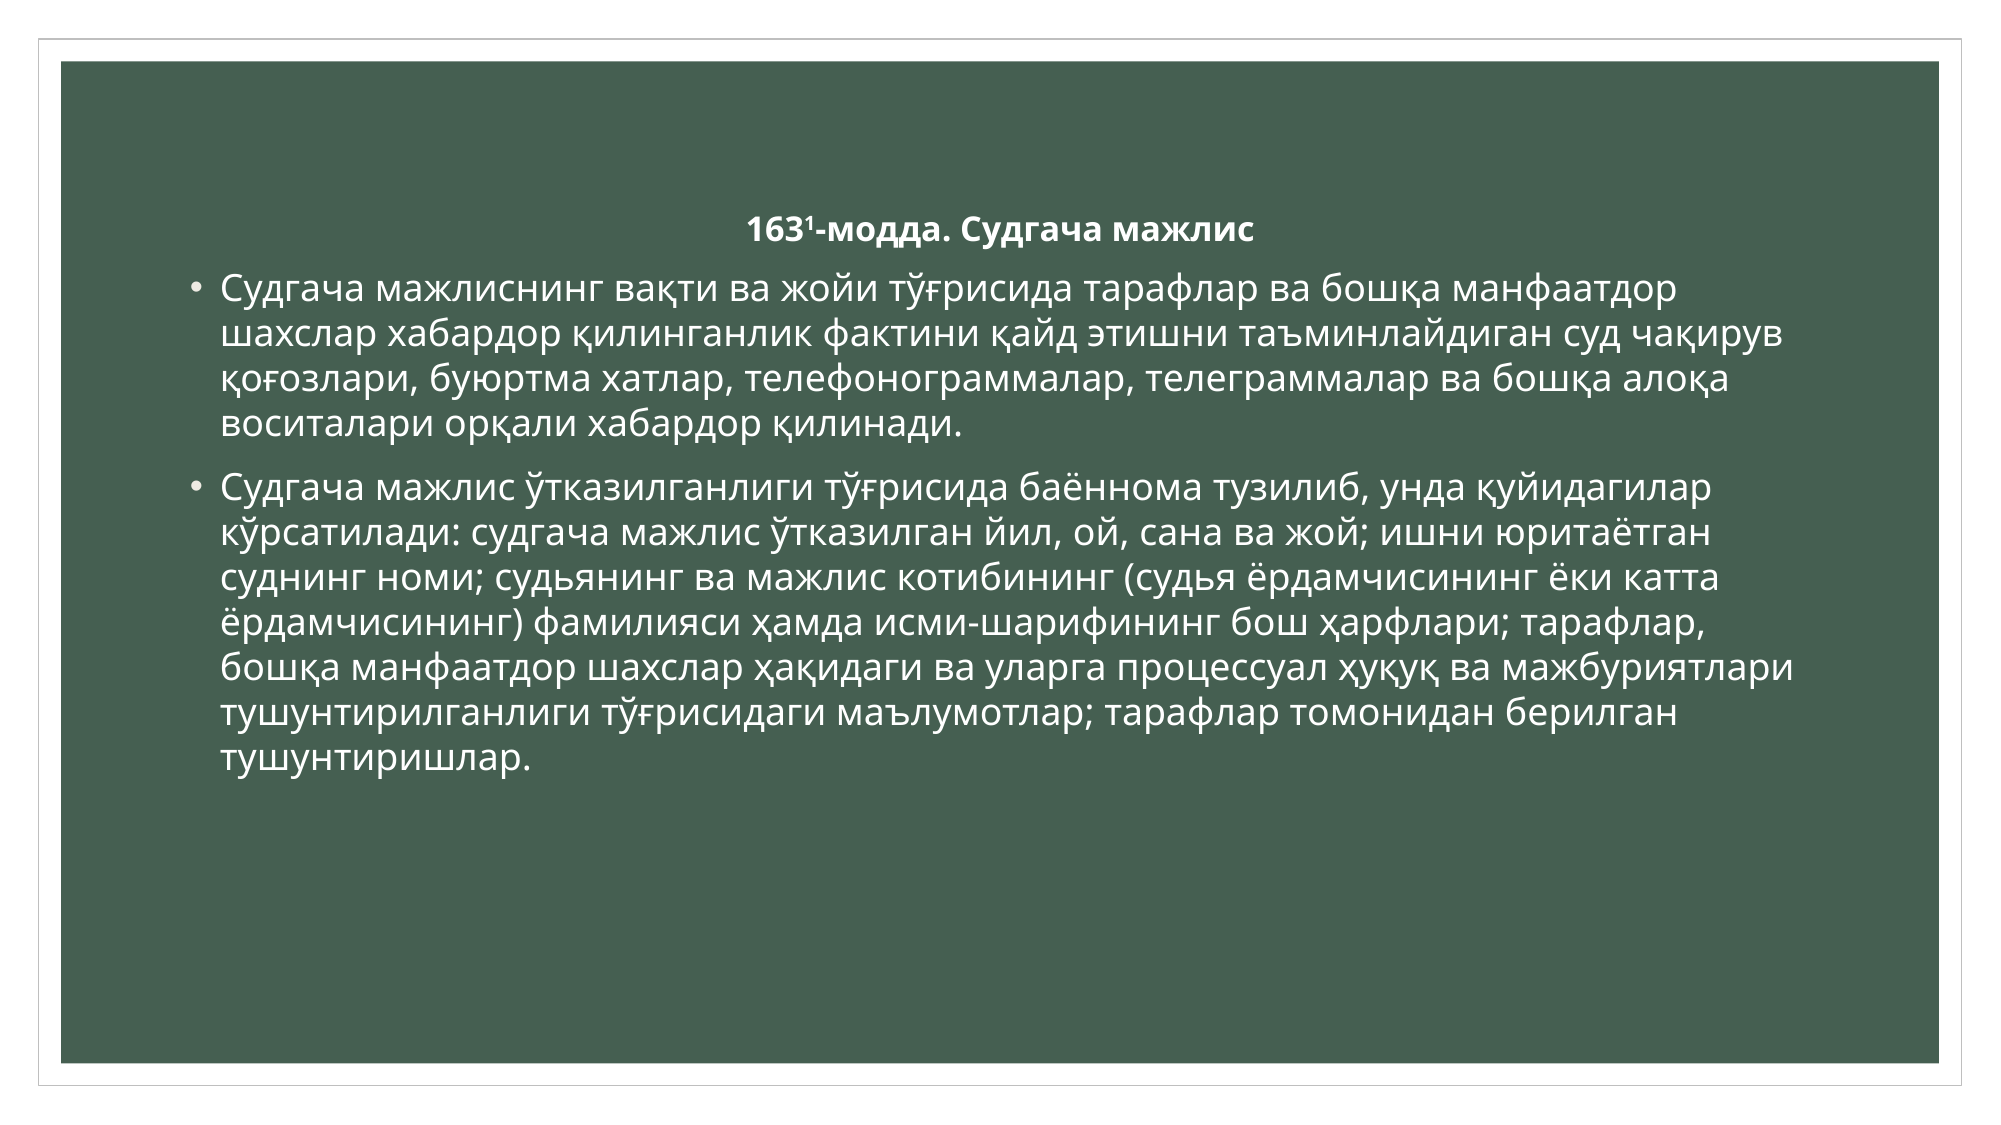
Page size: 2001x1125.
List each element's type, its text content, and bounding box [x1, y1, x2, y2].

title 1631-модда. Судгача мажлис [174, 105, 1825, 256]
list Судгача мажлиснинг вақти ва жойи тўғрисида тарафлар ва бошқа манфаатдор шахслар хабардор қилинганлик фактини қайд этишни таъминлайдиган суд чақирув қоғозлари, буюртма хатлар, телефонограммалар, телеграммалар ва бошқа алоқа воситалари орқали хабардор қилинади. Судгача мажлис ўтказилганлиги тўғрисида баённома тузилиб, унда қуйидагилар кўрсатилади: судгача мажлис ўтказилган йил, ой, сана ва жой; ишни юритаётган суднинг номи; судьянинг ва мажлис котибининг (судья ёрдамчисининг ёки катта ёрдамчисининг) фамилияси ҳамда исми-шарифининг бош ҳарфлари; тарафлар, бошқа манфаатдор шахслар ҳақидаги ва уларга процессуал ҳуқуқ ва мажбуриятлари тушунтирилганлиги тўғрисидаги маълумотлар; тарафлар томонидан берилган тушунтиришлар. [174, 256, 1825, 990]
